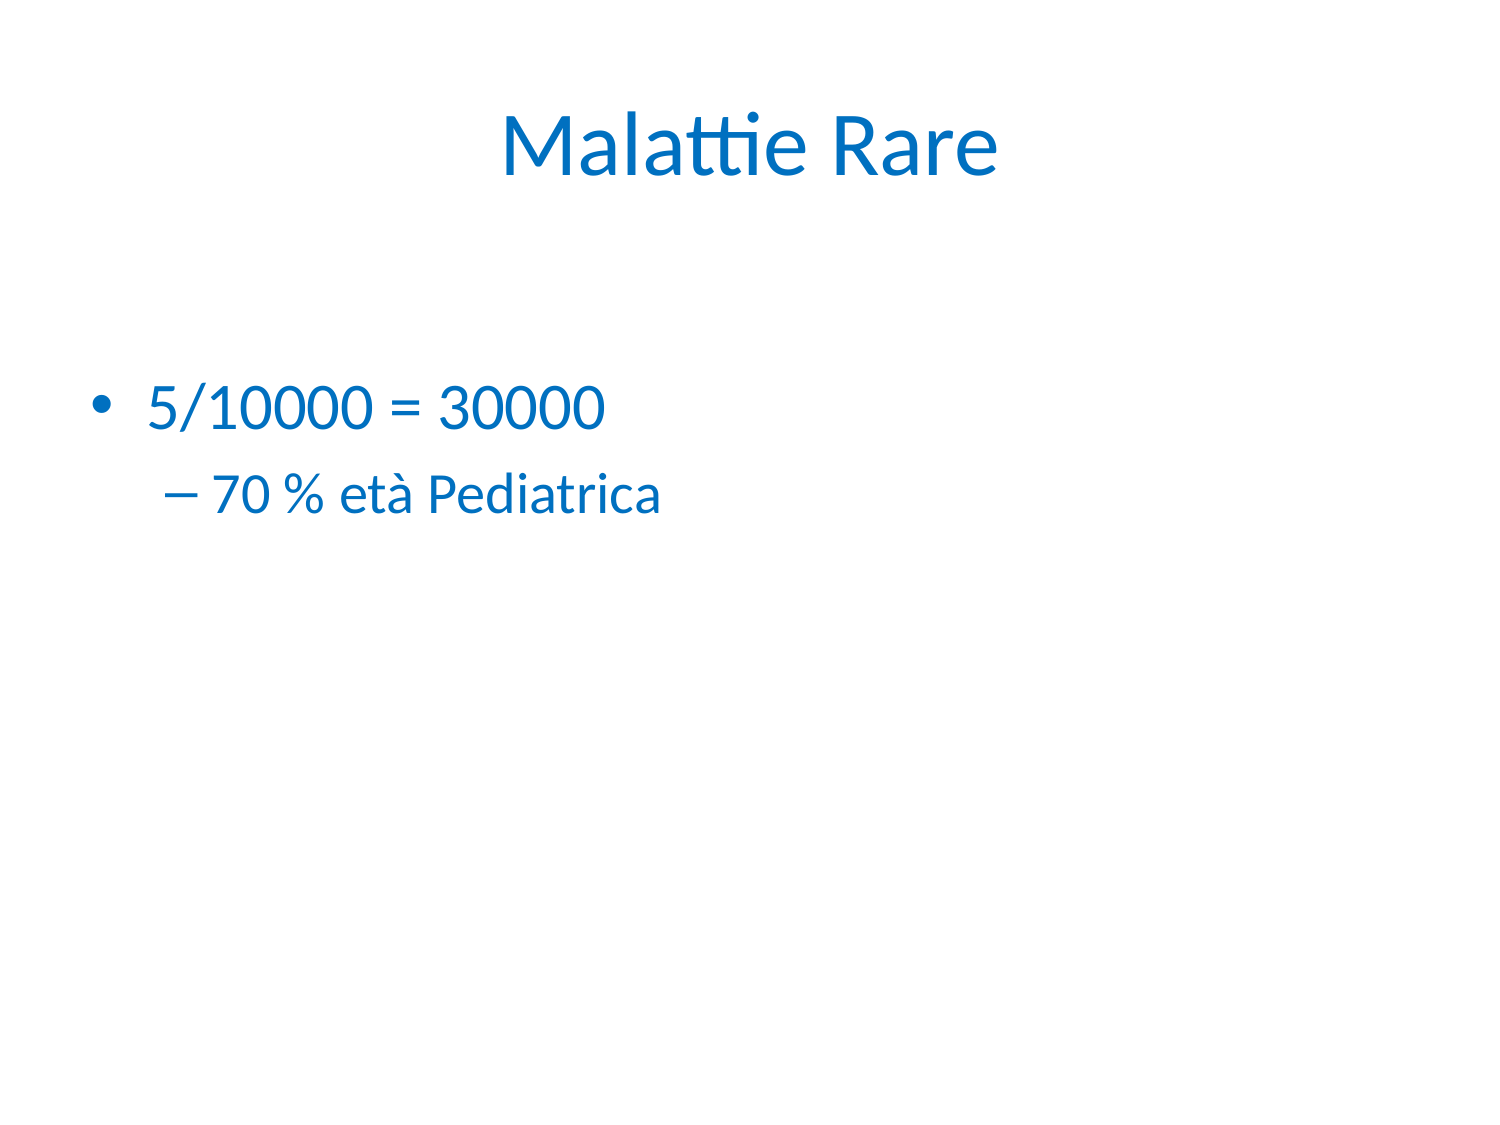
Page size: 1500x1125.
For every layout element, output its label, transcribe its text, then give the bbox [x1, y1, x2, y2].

list 5/10000 = 30000 70 % età Pediatrica [75, 262, 1425, 1005]
title Malattie Rare [75, 45, 1425, 233]
